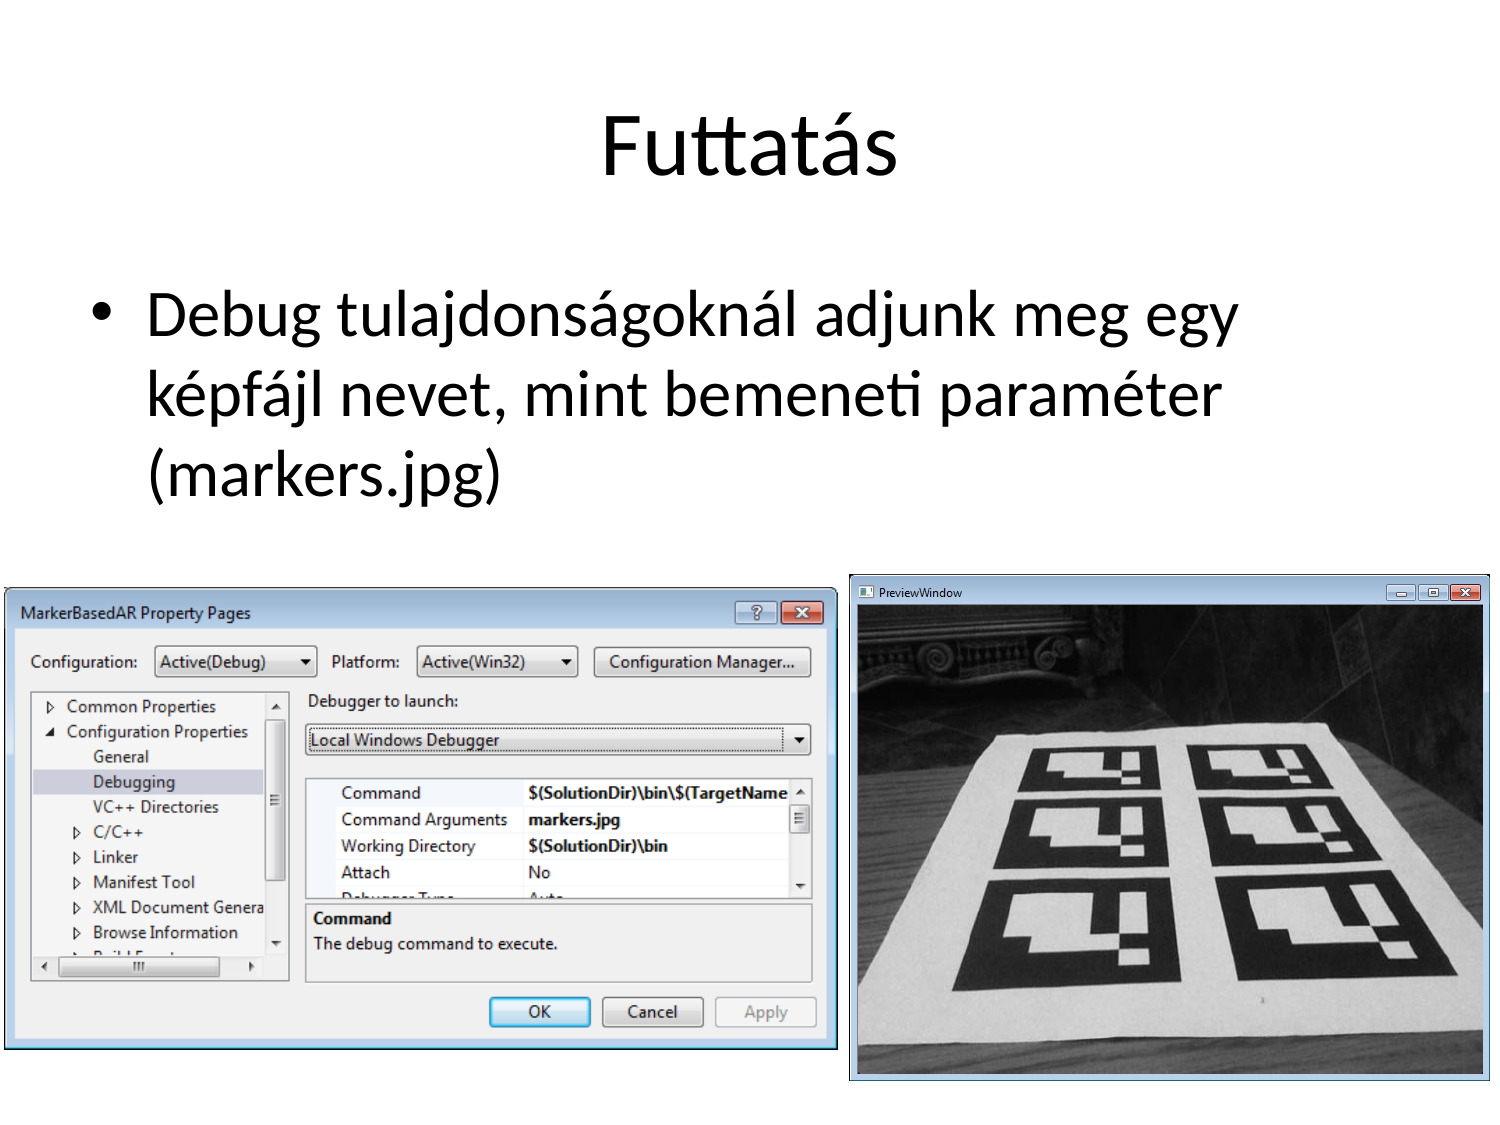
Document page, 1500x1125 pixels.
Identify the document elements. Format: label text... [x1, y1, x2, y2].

title Futtatás [75, 45, 1425, 233]
picture [4, 587, 838, 1051]
picture [849, 574, 1491, 1081]
list Debug tulajdonságoknál adjunk meg egy képfájl nevet, mint bemeneti paraméter (markers.jpg) [75, 262, 1425, 550]
